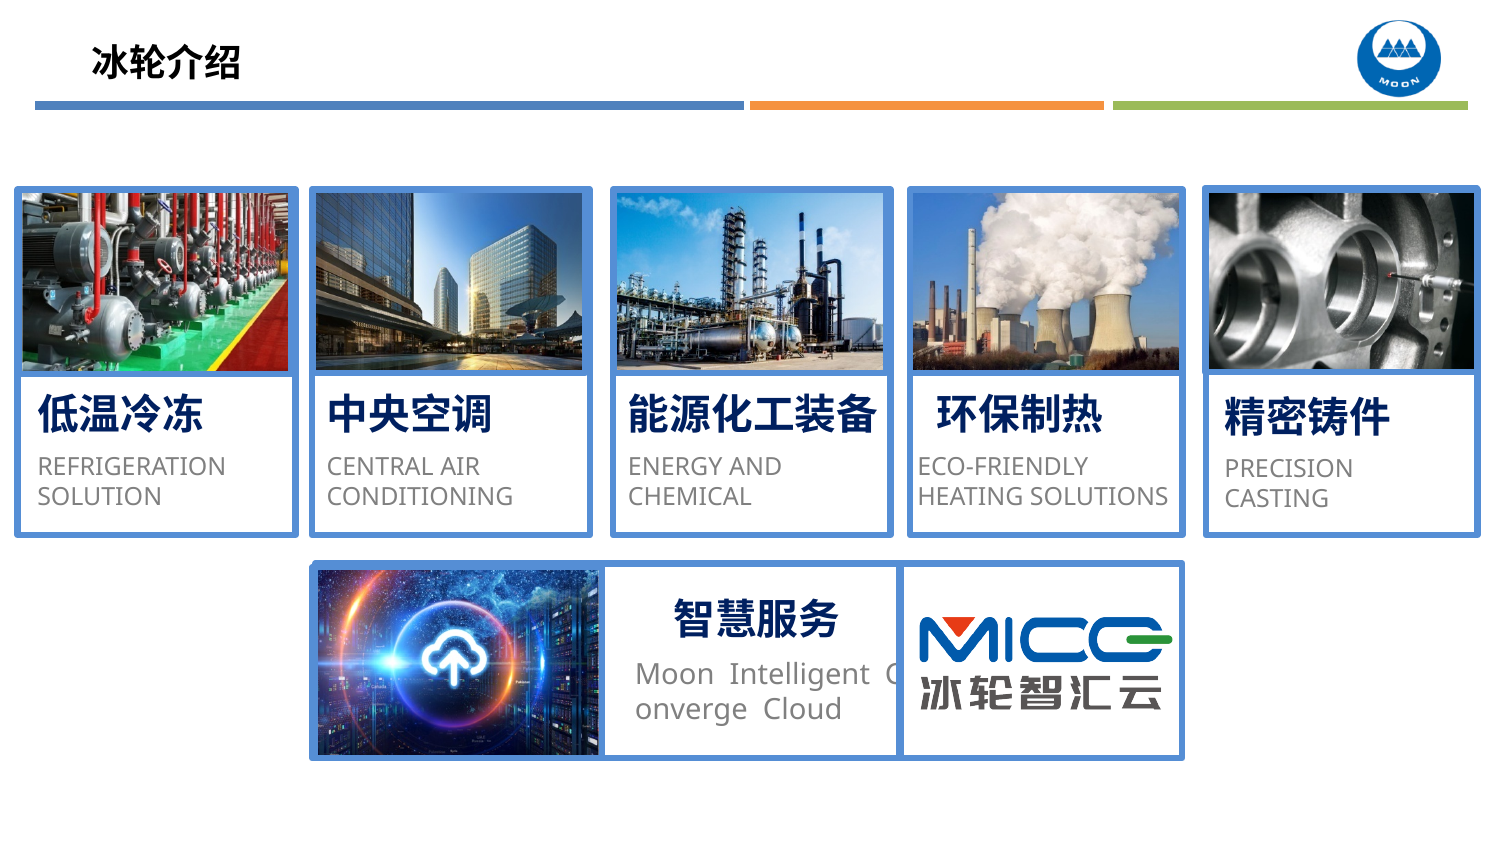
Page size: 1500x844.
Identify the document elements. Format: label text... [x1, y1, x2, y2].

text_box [1205, 189, 1478, 536]
text_box 冰轮介绍 [77, 32, 257, 92]
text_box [902, 189, 1203, 536]
text_box [930, 731, 1184, 760]
picture [886, 593, 1183, 724]
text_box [17, 189, 296, 536]
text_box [311, 189, 591, 536]
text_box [315, 563, 925, 759]
picture [1352, 16, 1450, 100]
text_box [612, 189, 900, 536]
text_box [924, 561, 1184, 594]
